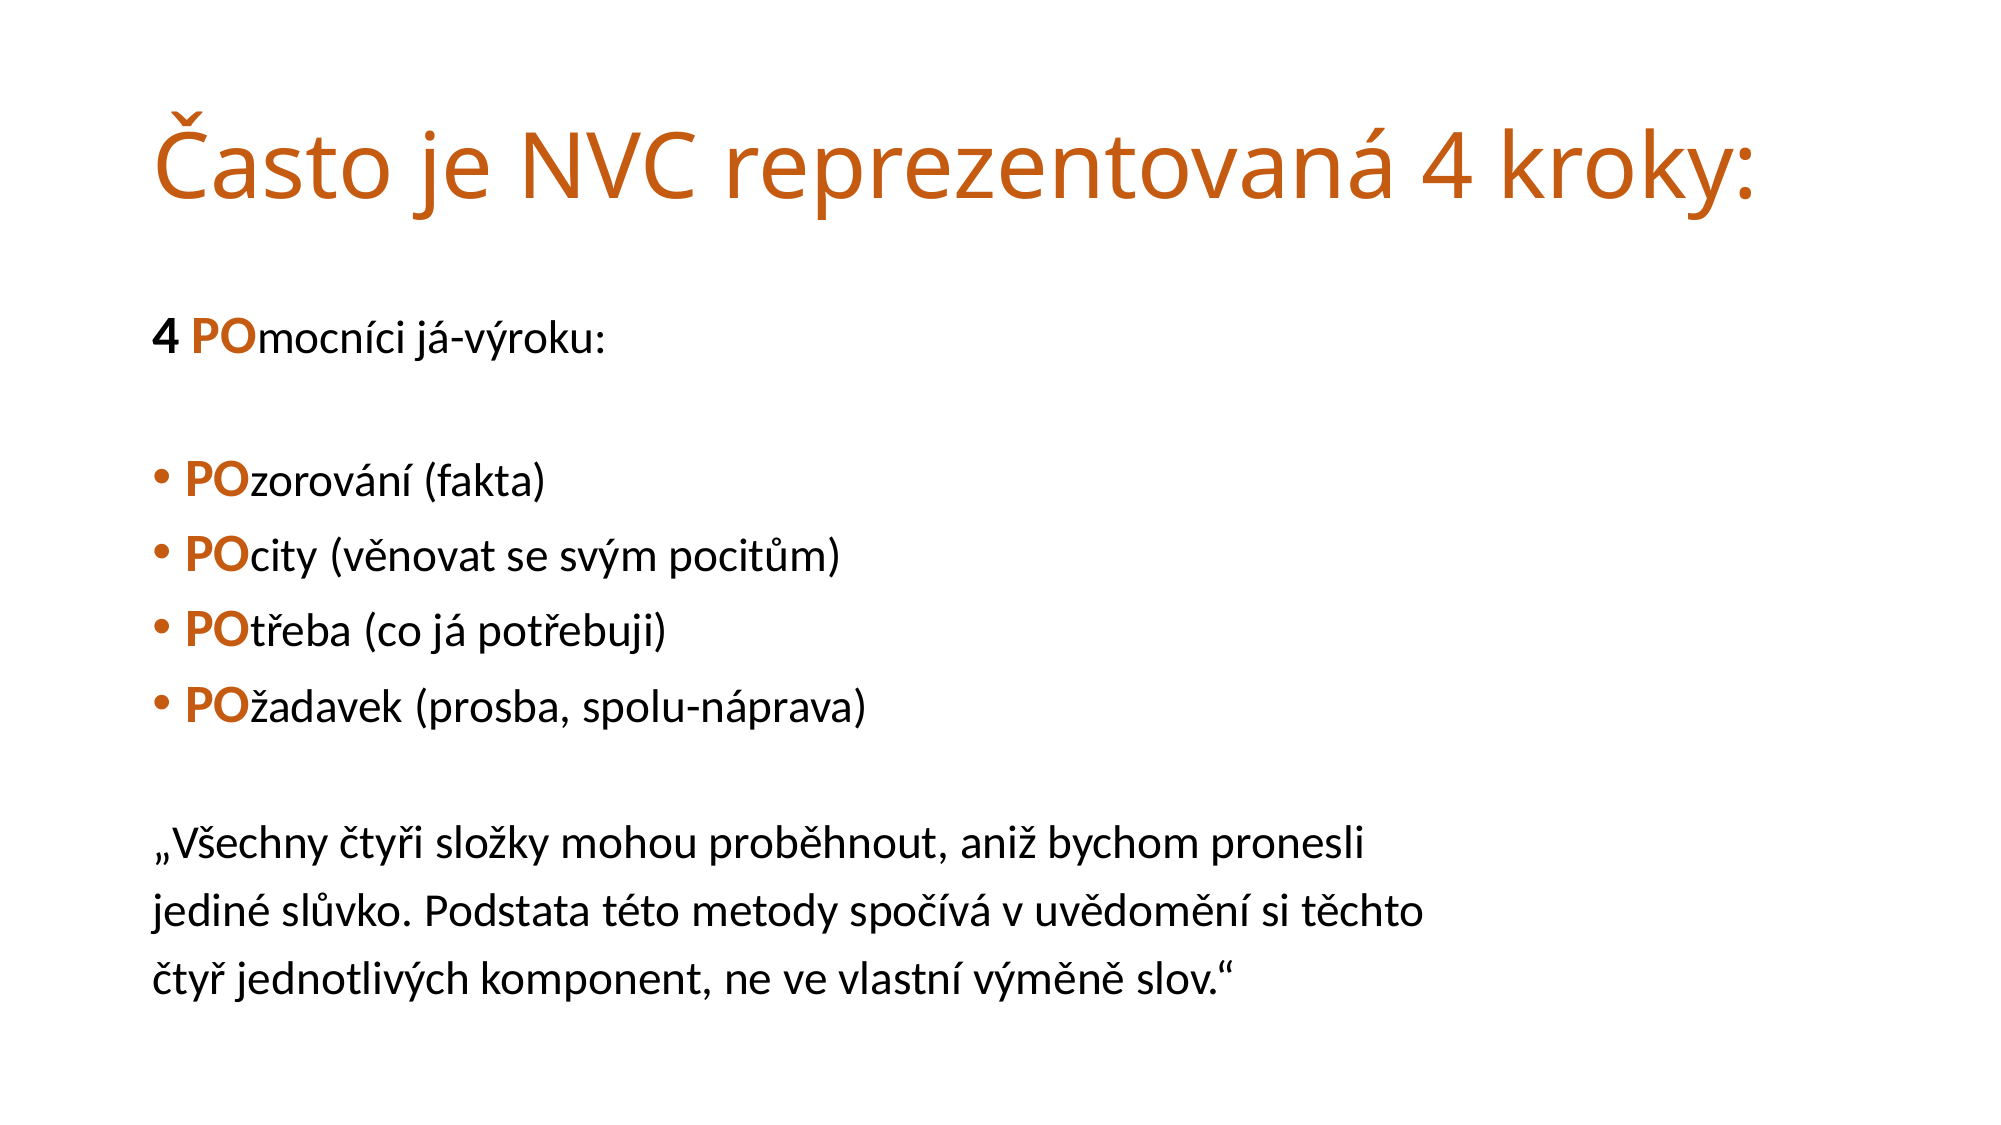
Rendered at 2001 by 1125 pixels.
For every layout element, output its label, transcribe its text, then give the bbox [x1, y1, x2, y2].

list 4 POmocníci já-výroku: POzorování (fakta) POcity (věnovat se svým pocitům) POtřeba (co já potřebuji) POžadavek (prosba, spolu-náprava) „Všechny čtyři složky mohou proběhnout, aniž bychom pronesli jediné slůvko. Podstata této metody spočívá v uvědomění si těchto čtyř jednotlivých komponent, ne ve vlastní výměně slov.“ [137, 299, 1863, 1014]
title Často je NVC reprezentovaná 4 kroky: [137, 59, 1863, 278]
